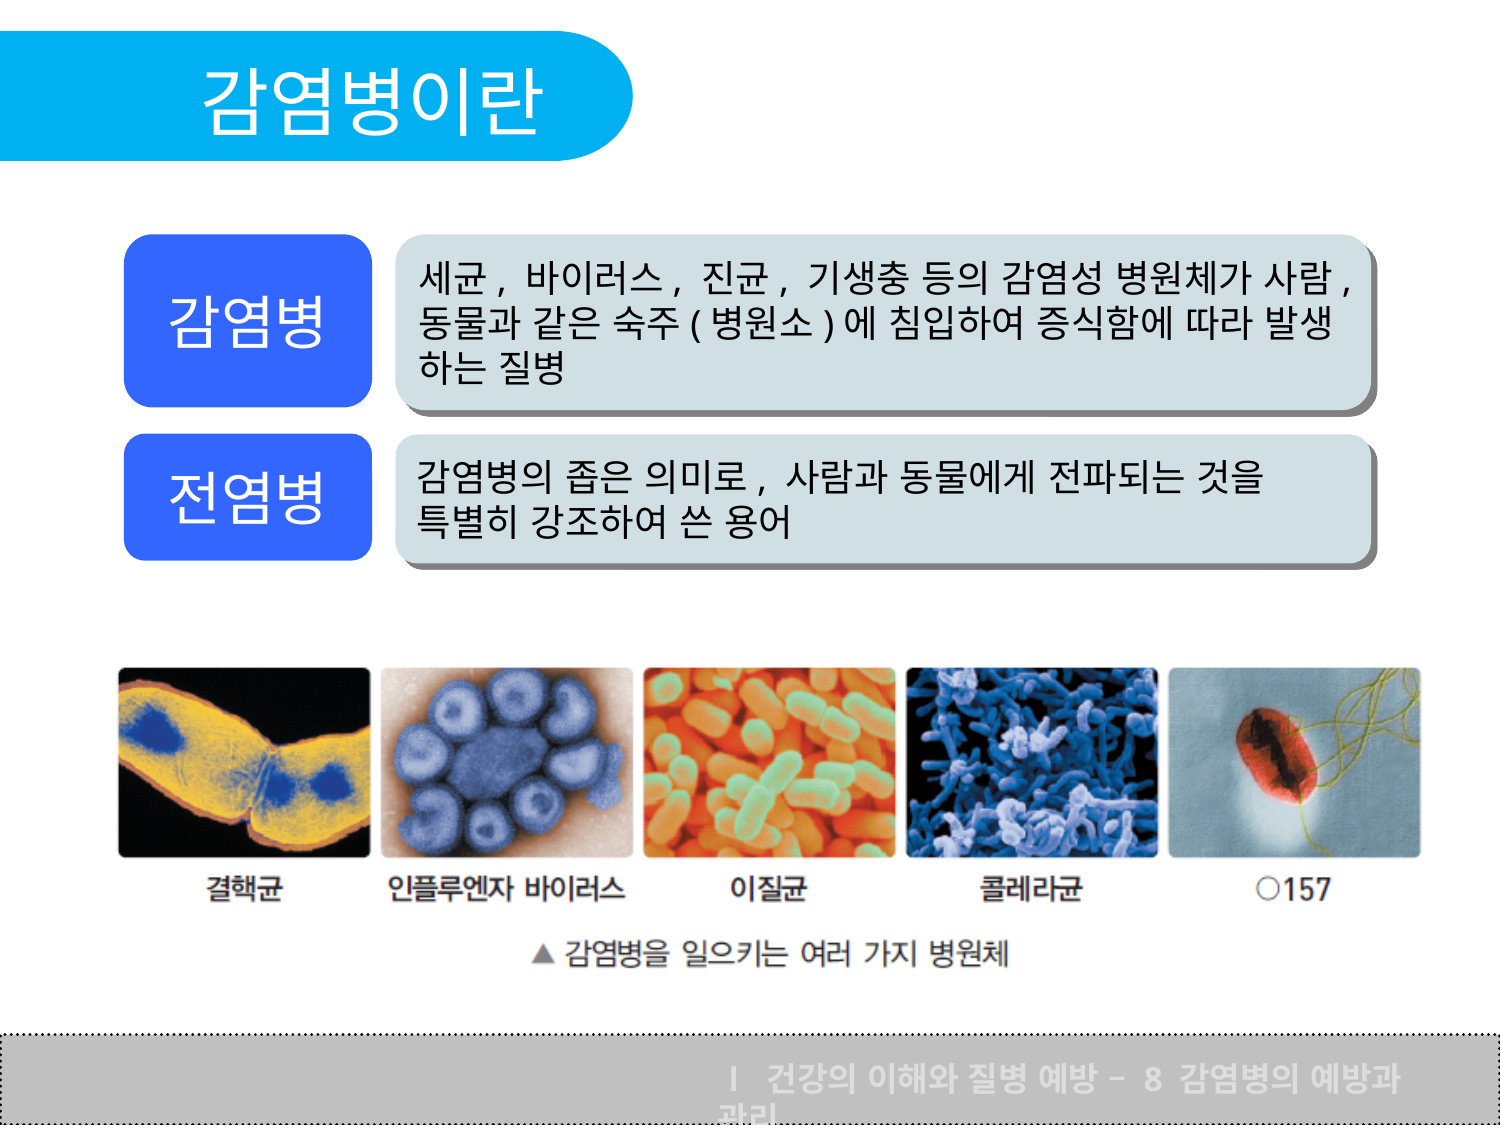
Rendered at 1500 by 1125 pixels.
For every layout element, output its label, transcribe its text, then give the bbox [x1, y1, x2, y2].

text_box 전염병 [123, 433, 373, 561]
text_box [0, 30, 633, 162]
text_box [0, 1034, 1500, 1125]
picture [99, 653, 1430, 985]
text_box 감염병의 좁은 의미로, 사람과 동물에게 전파되는 것을 특별히 강조하여 쓴 용어 [395, 434, 1372, 564]
text_box 감염병 [123, 234, 373, 408]
text_box 세균, 바이러스, 진균, 기생충 등의 감염성 병원체가 사람, 동물과 같은 숙주(병원소)에 침입하여 증식함에 따라 발생 하는 질병 [395, 234, 1372, 411]
